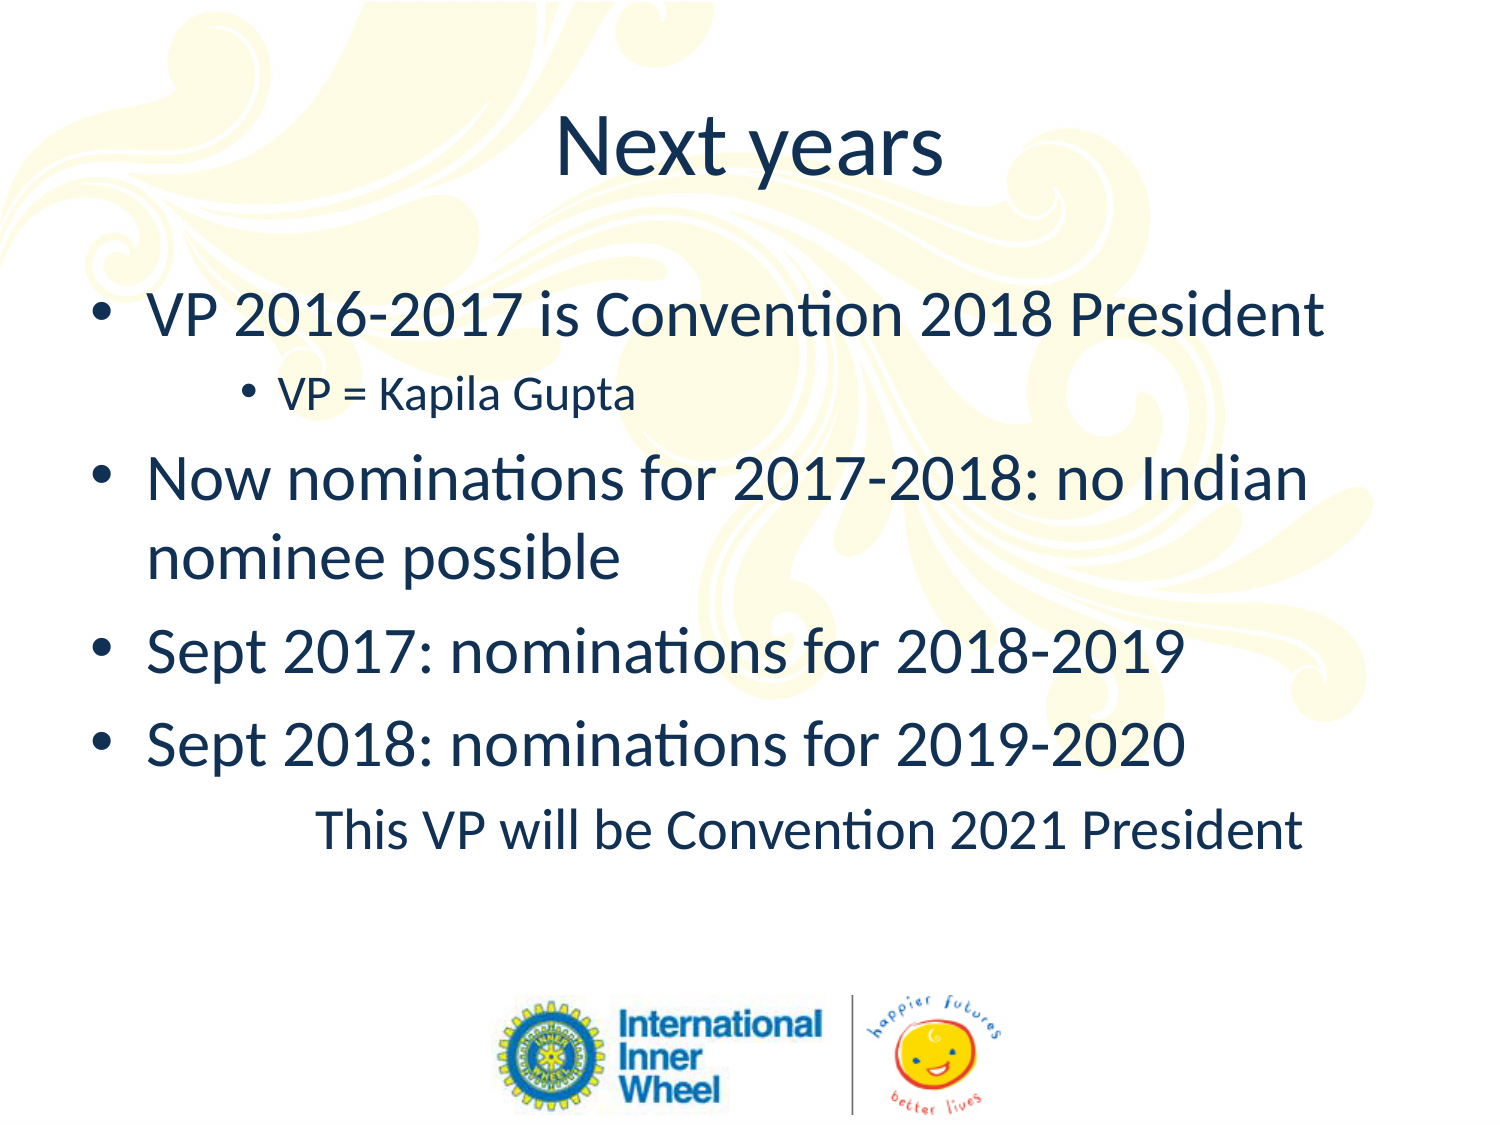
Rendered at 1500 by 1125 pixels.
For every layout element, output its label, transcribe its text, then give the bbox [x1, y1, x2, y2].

title Next years [75, 45, 1425, 233]
picture [0, 0, 1500, 1125]
list VP 2016-2017 is Convention 2018 President VP = Kapila Gupta Now nominations for 2017-2018: no Indian nominee possible Sept 2017: nominations for 2018-2019 Sept 2018: nominations for 2019-2020 This VP will be Convention 2021 President [75, 262, 1425, 964]
